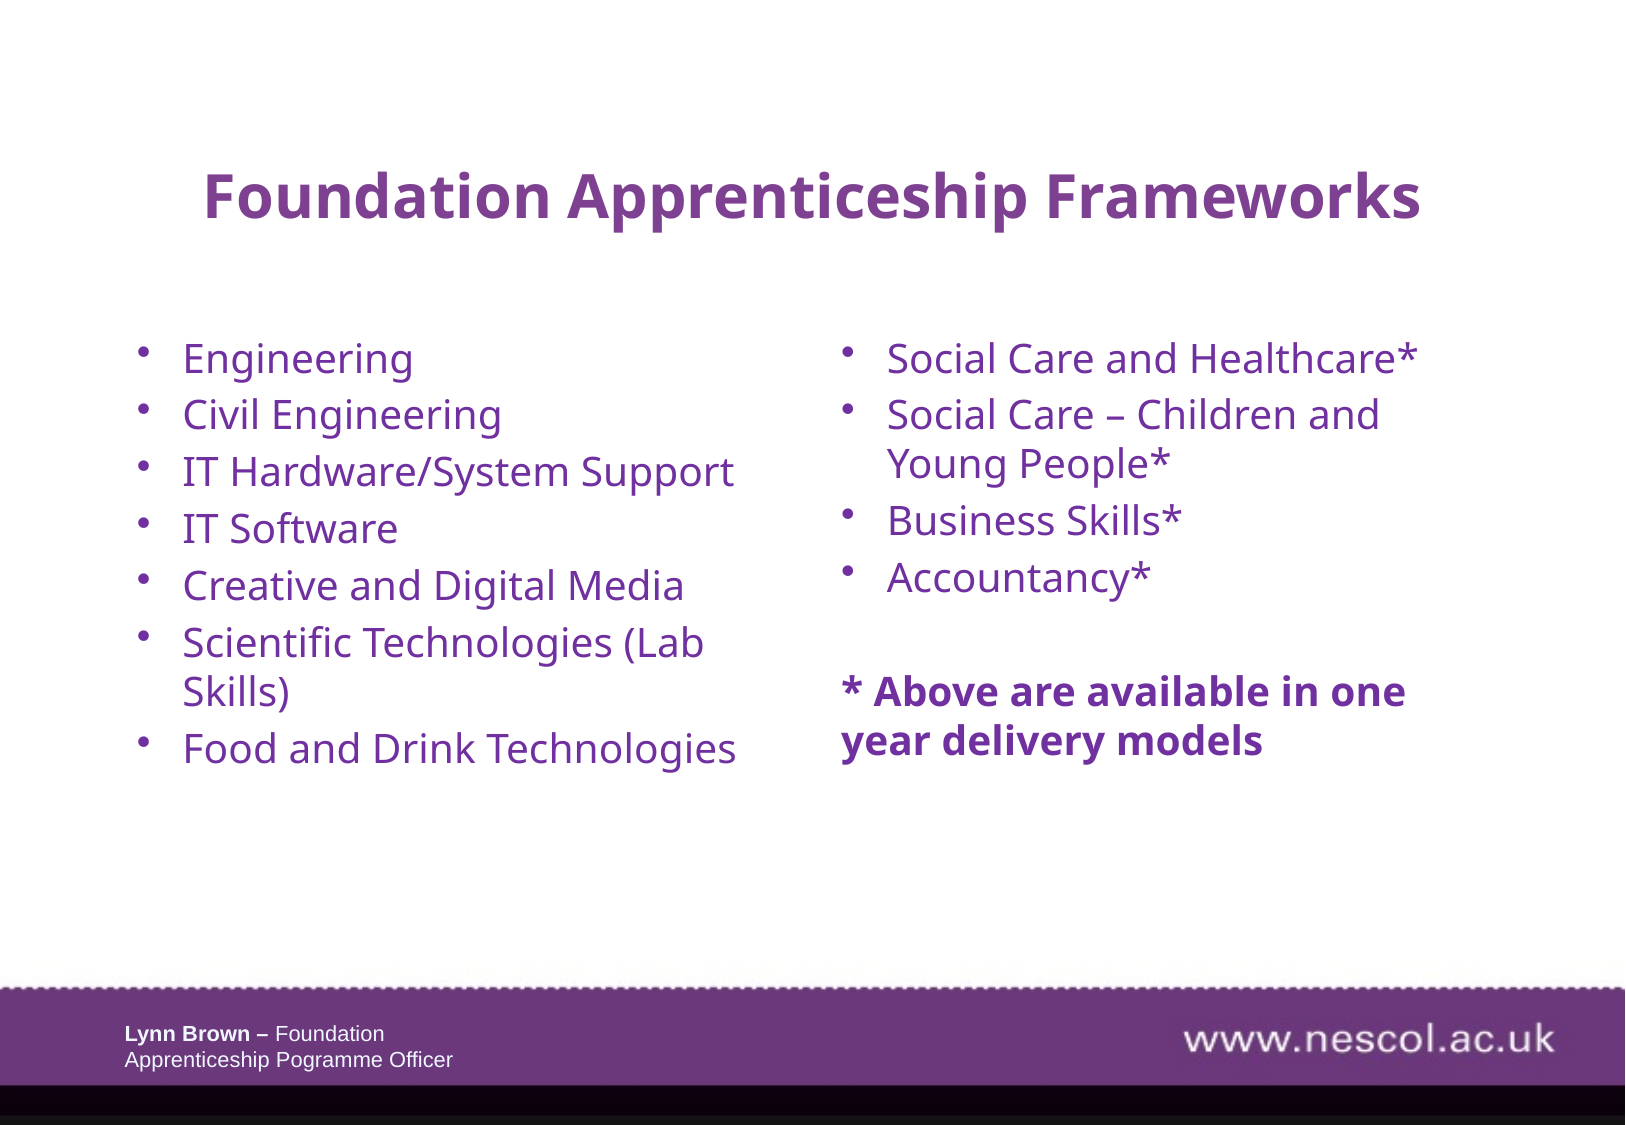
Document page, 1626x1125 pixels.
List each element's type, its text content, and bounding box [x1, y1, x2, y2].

title Foundation Apprenticeship Frameworks [121, 99, 1504, 288]
picture [0, 80, 1625, 1125]
list Engineering Civil Engineering IT Hardware/System Support IT Software Creative and Digital Media Scientific Technologies (Lab Skills) Food and Drink Technologies [121, 324, 800, 1001]
list Social Care and Healthcare* Social Care – Children and Young People* Business Skills* Accountancy* * Above are available in one year delivery models [825, 324, 1504, 1001]
